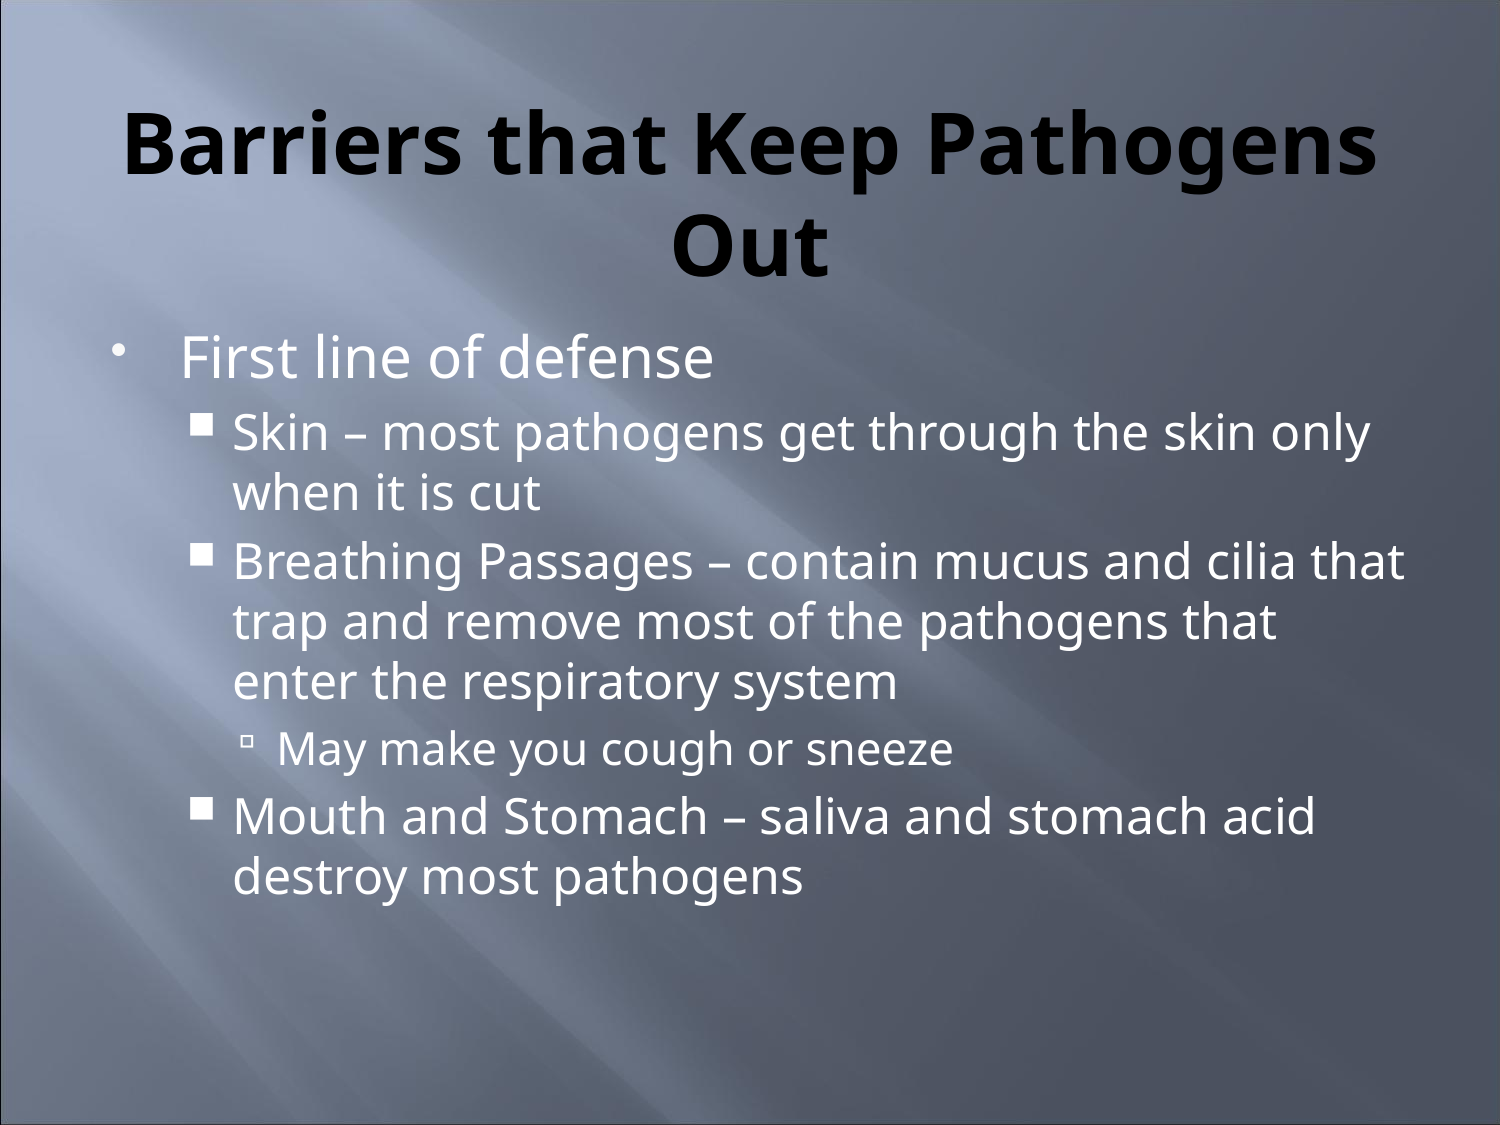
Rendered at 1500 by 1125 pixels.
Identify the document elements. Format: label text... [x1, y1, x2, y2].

list First line of defense Skin – most pathogens get through the skin only when it is cut Breathing Passages – contain mucus and cilia that trap and remove most of the pathogens that enter the respiratory system May make you cough or sneeze Mouth and Stomach – saliva and stomach acid destroy most pathogens [75, 312, 1425, 1035]
title Barriers that Keep Pathogens Out [75, 45, 1425, 312]
picture [0, 0, 1500, 1125]
